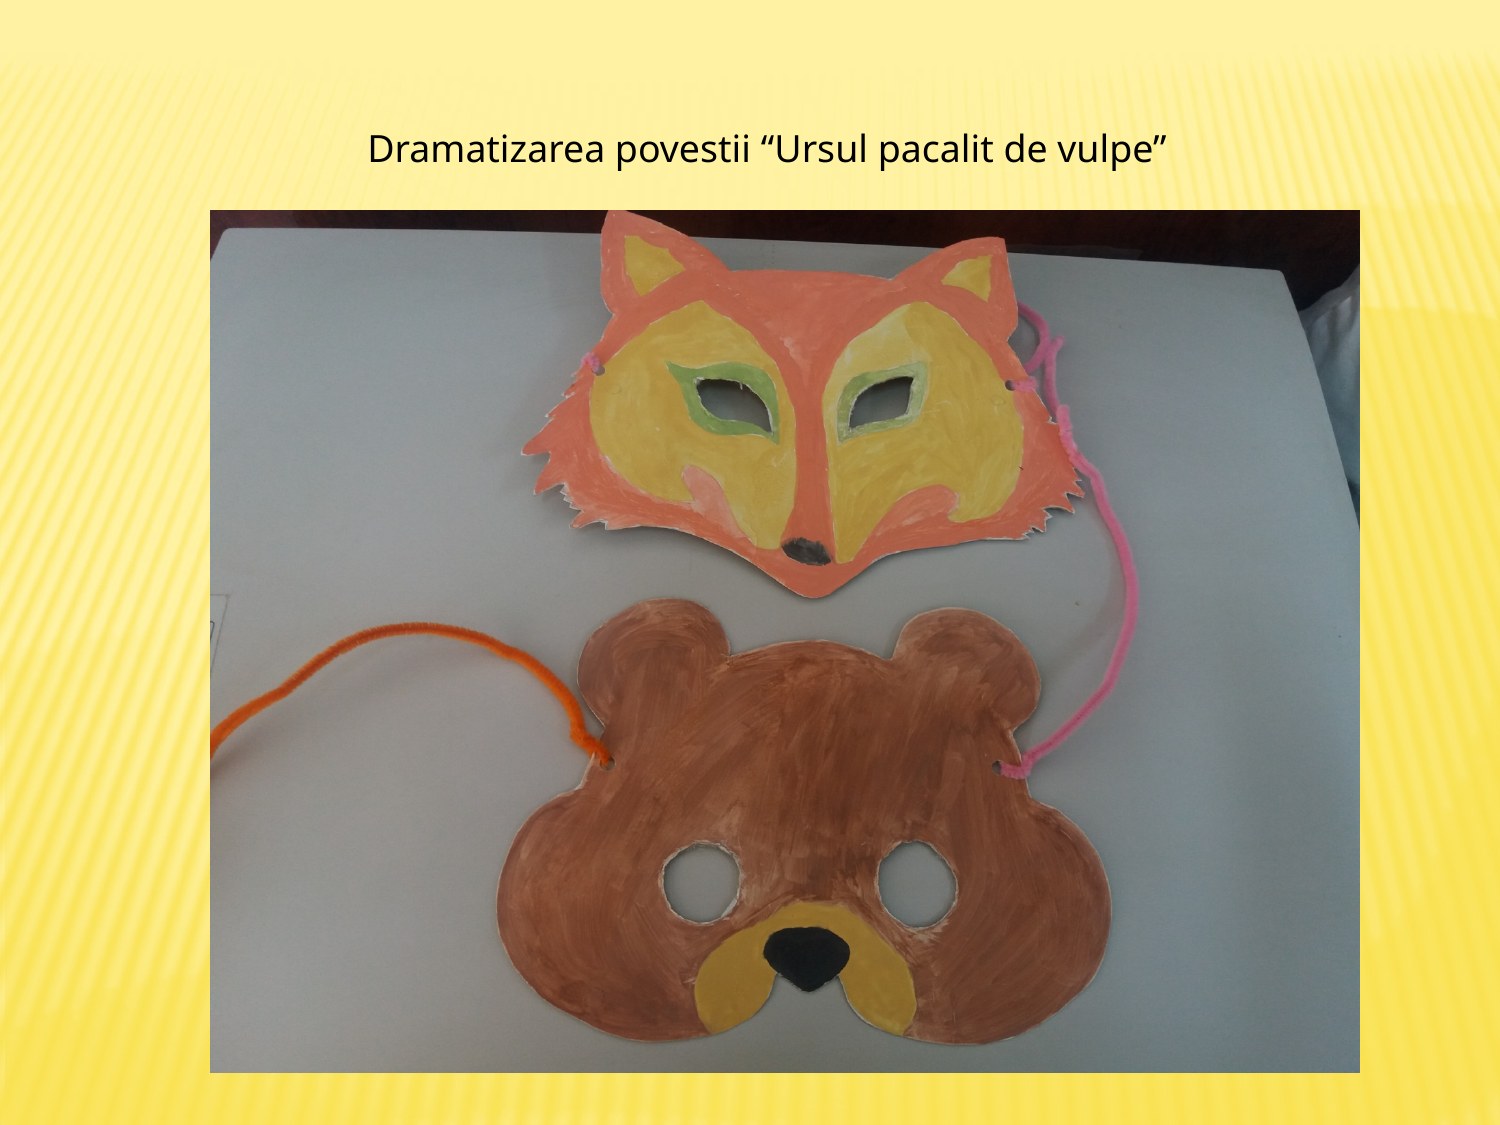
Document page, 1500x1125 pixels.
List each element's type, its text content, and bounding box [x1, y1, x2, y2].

text_box Dramatizarea povestii “Ursul pacalit de vulpe” [352, 117, 1183, 177]
picture [210, 210, 1360, 1073]
